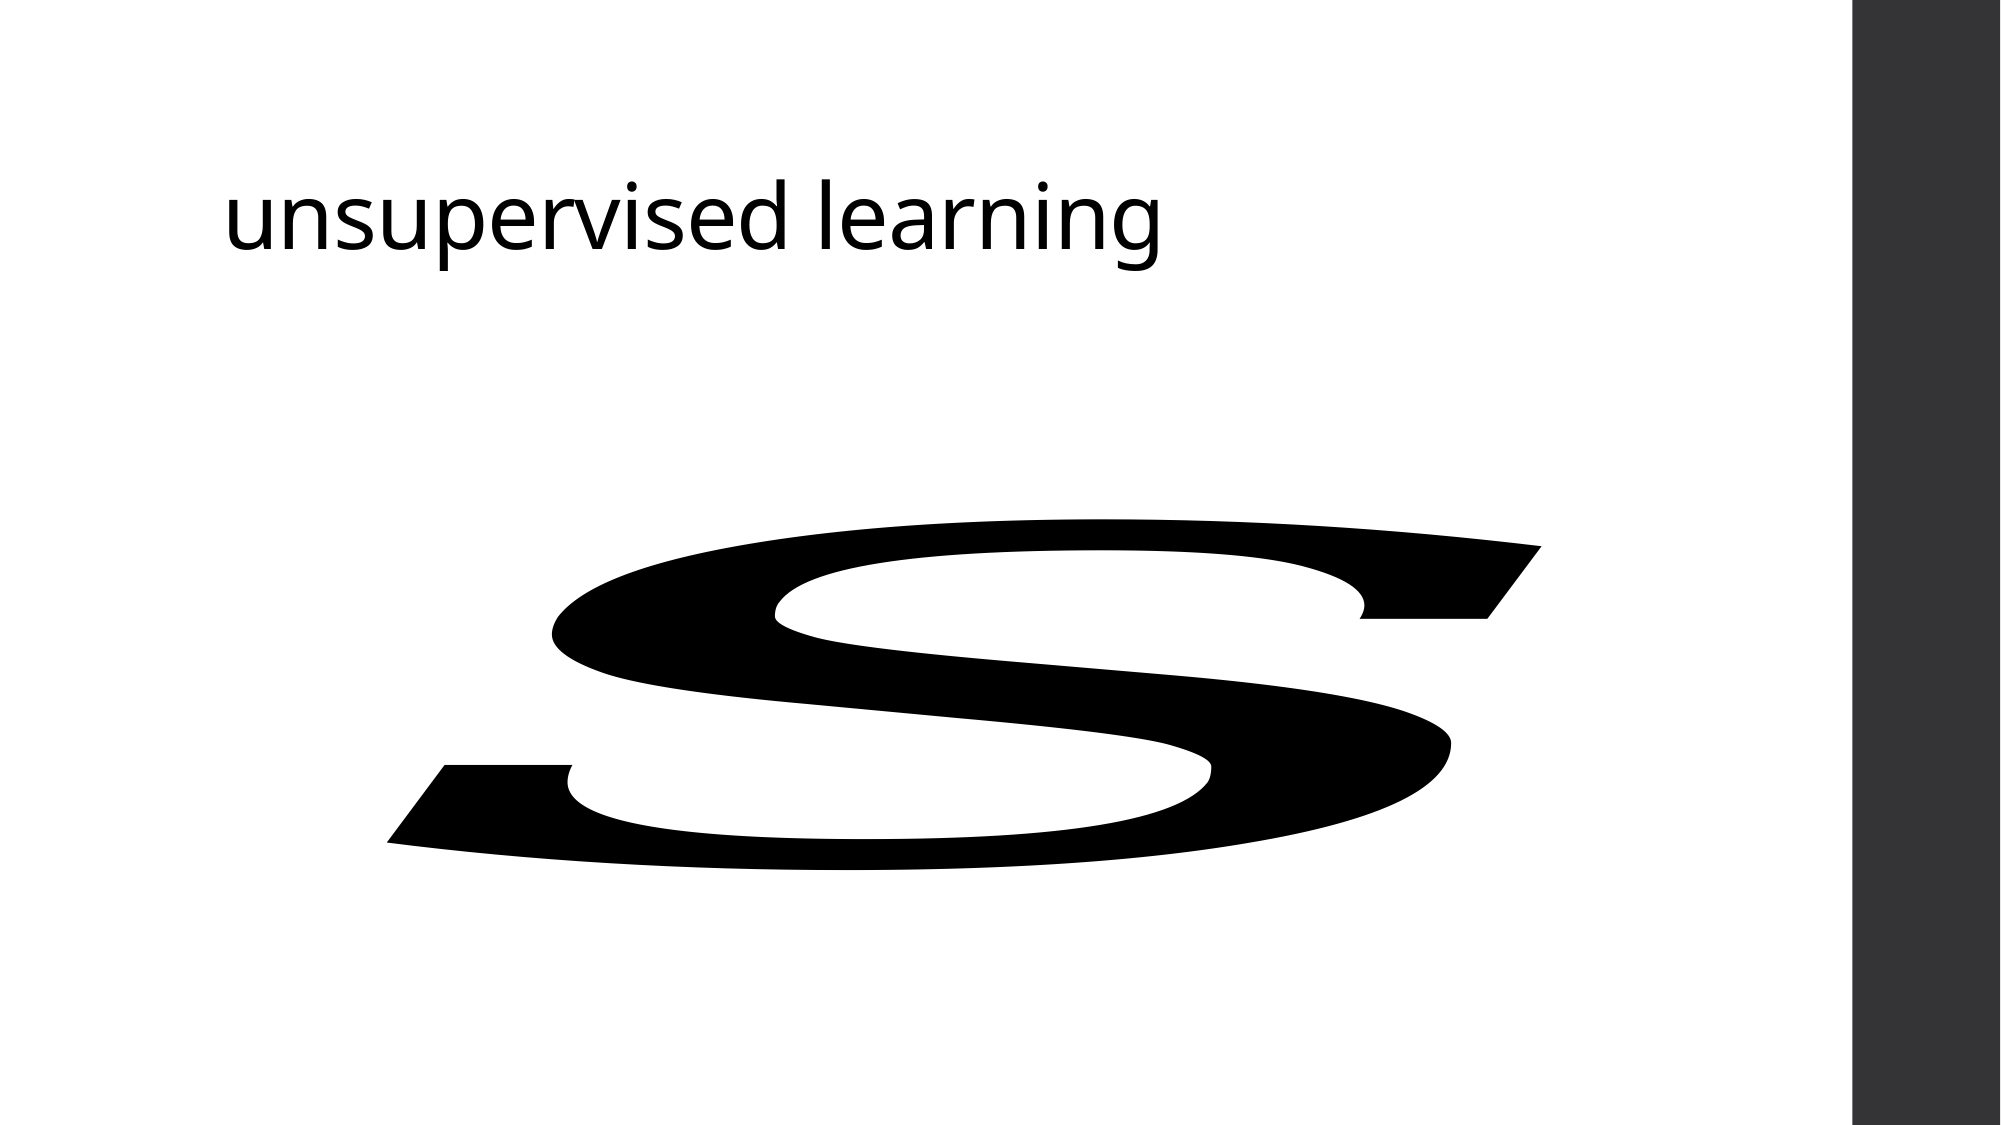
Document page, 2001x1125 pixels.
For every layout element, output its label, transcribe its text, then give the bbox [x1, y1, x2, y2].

title unsupervised learning [206, 60, 1797, 278]
